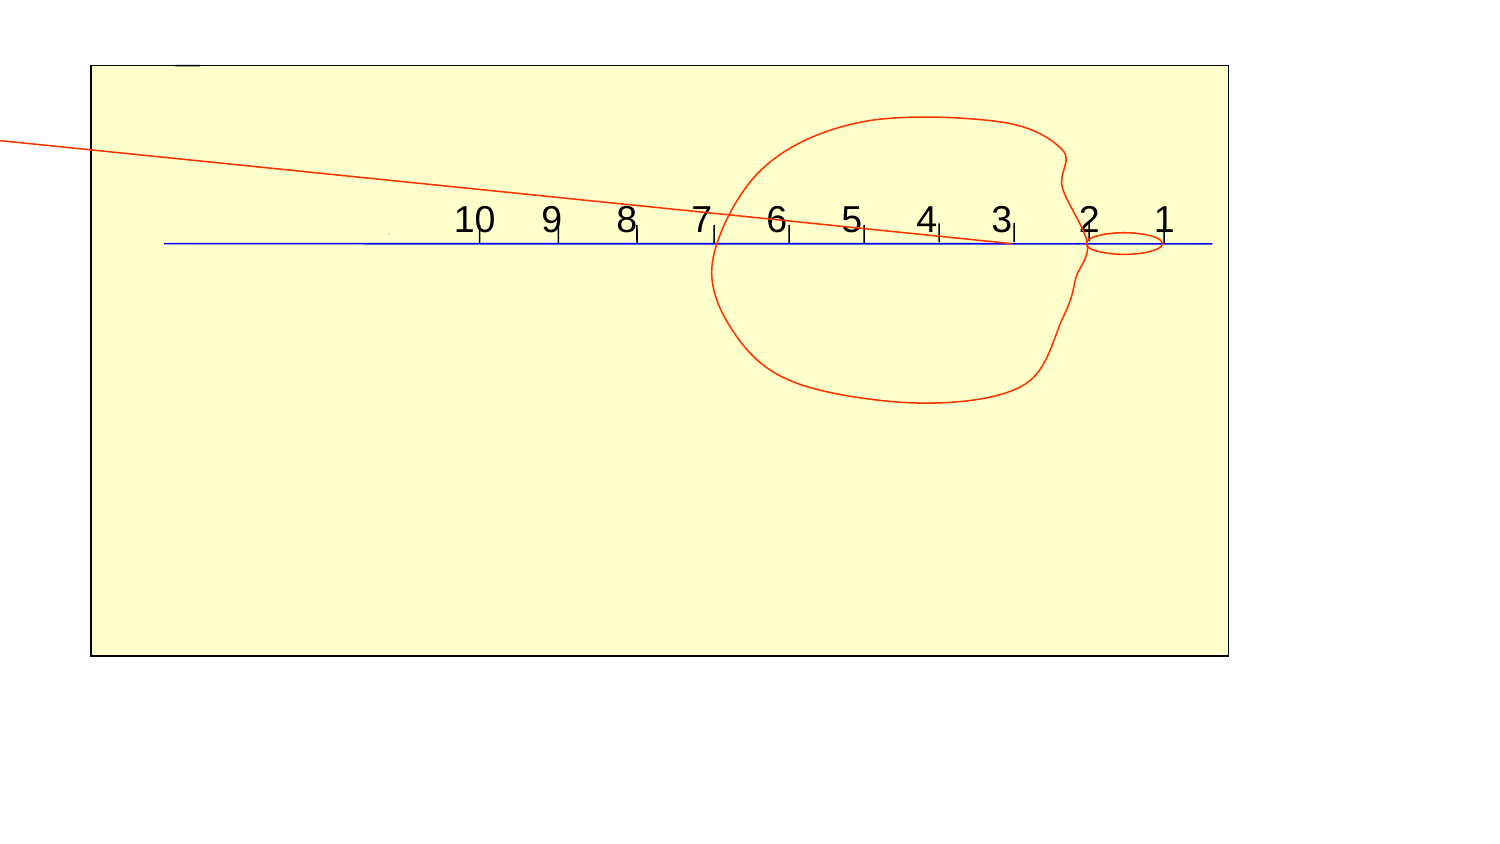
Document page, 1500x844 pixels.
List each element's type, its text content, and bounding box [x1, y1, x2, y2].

text_box 8 [601, 187, 652, 248]
text_box [90, 65, 1229, 657]
text_box 1 [1139, 187, 1177, 248]
text_box 2 [1064, 187, 1115, 240]
text_box 7 [676, 187, 727, 248]
text_box 10 [439, 187, 514, 248]
text_box [711, 117, 1088, 404]
text_box 9 [526, 187, 577, 248]
text_box [1085, 232, 1163, 255]
